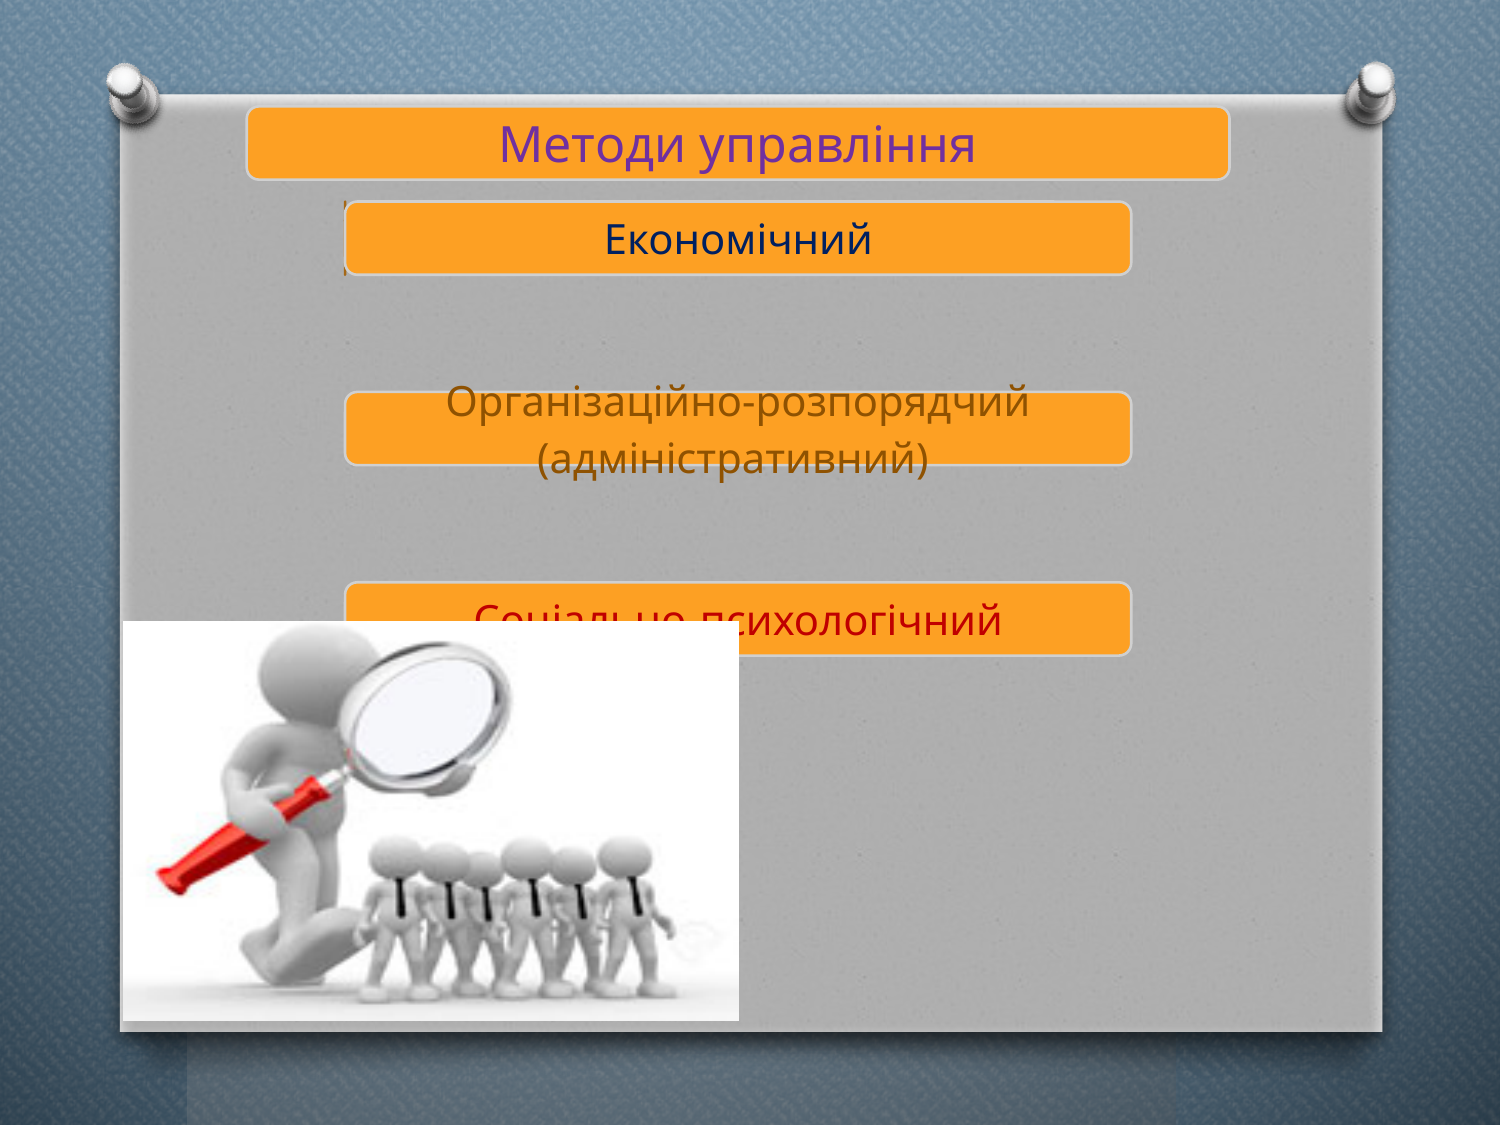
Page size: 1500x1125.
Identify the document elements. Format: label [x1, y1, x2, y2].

picture [1317, 35, 1439, 156]
list [123, 106, 1353, 847]
picture [123, 621, 739, 1022]
picture [75, 29, 198, 137]
